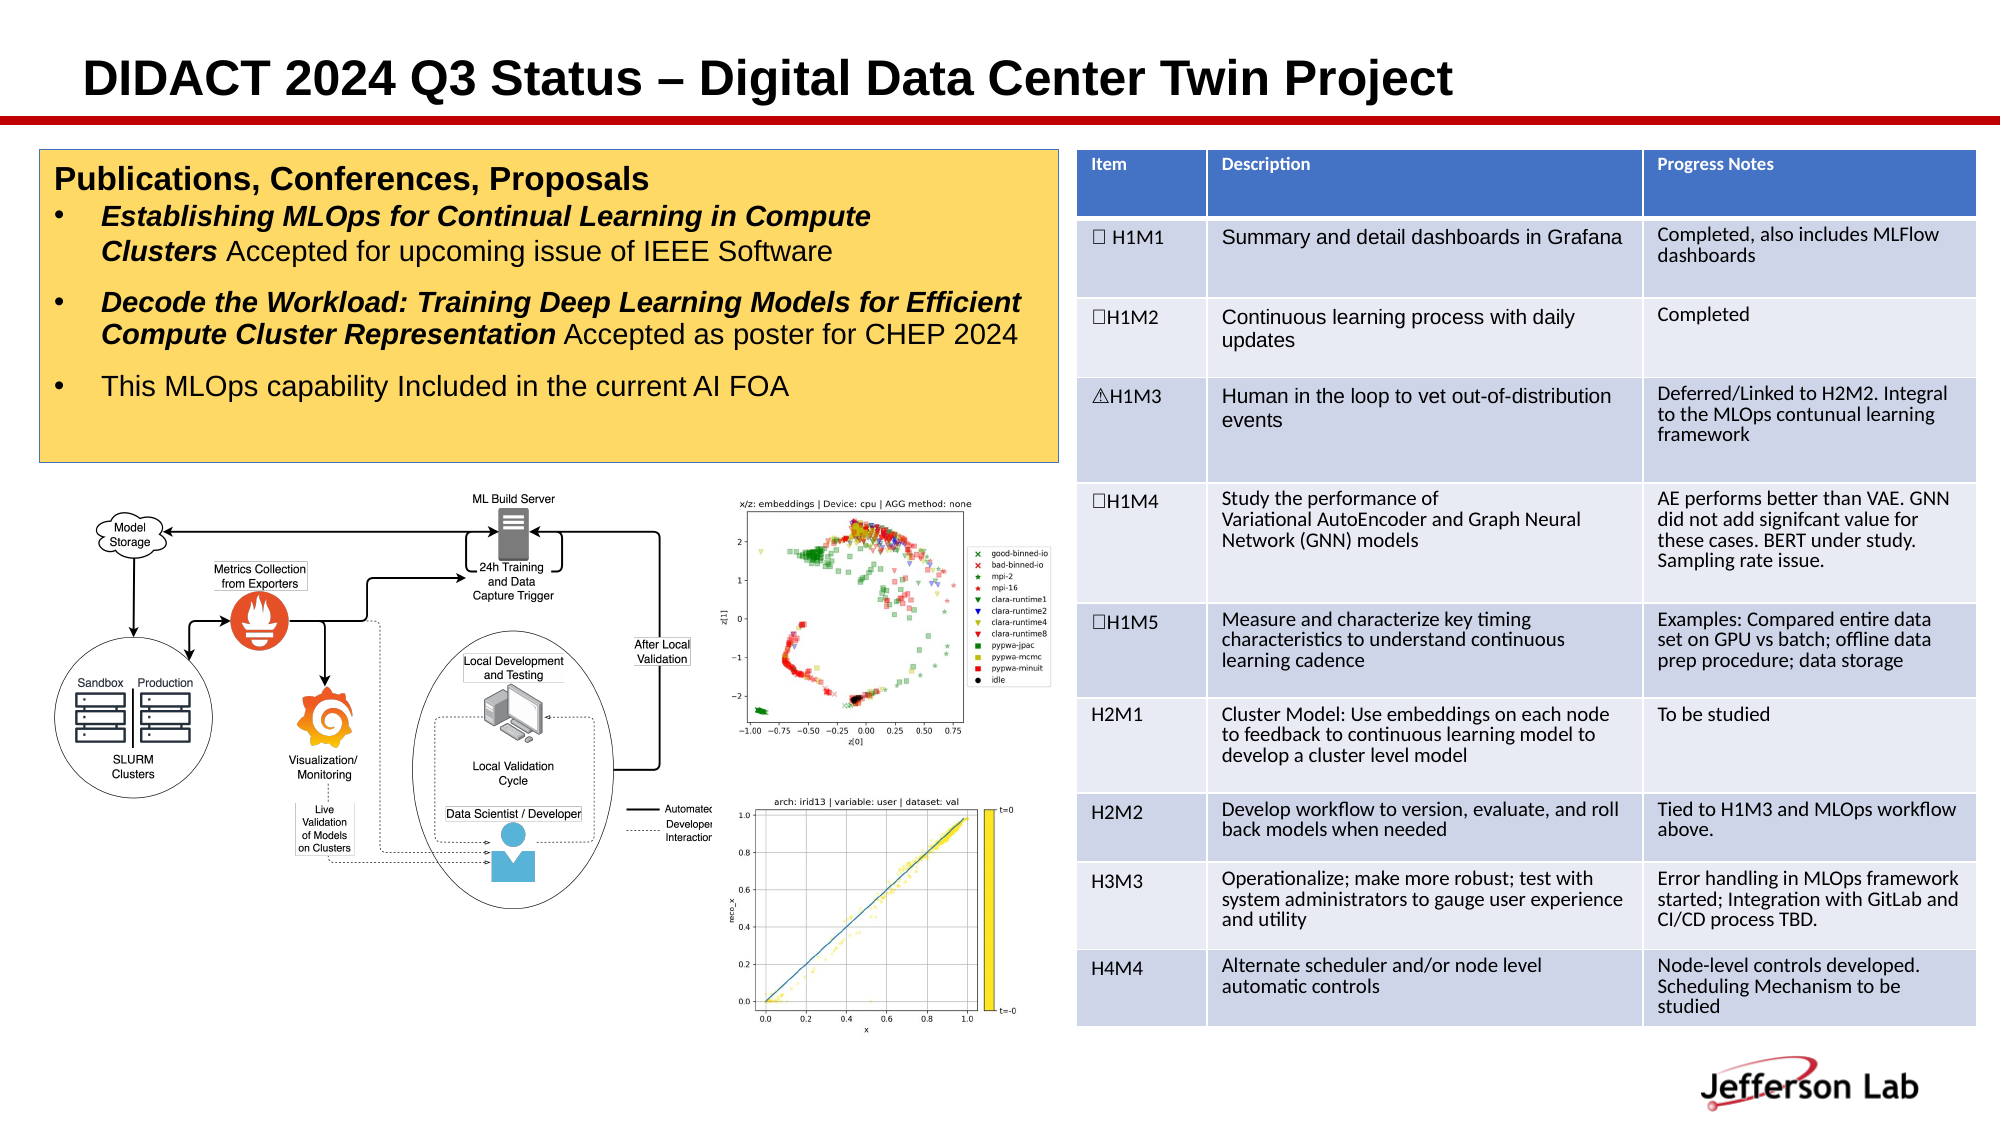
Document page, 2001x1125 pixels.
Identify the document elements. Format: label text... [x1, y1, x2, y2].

table_cell Measure and characterize key timing characteristics to understand continuous learning cadence [1208, 604, 1642, 697]
table_header Item [1077, 150, 1206, 216]
table_cell Alternate scheduler and/or node level automatic controls [1208, 950, 1642, 1026]
table_cell ✅H1M4️ [1077, 484, 1206, 602]
table_cell Deferred/Linked to H2M2. Integral to the MLOps contunual learning framework [1644, 378, 1976, 482]
picture [1698, 1047, 1933, 1124]
table_cell H3M3️ [1077, 863, 1206, 949]
table_cell ✅H1M5 [1077, 604, 1206, 697]
table_cell Operationalize; make more robust; test with system administrators to gauge user experience and utility [1208, 863, 1642, 949]
table_cell Human in the loop to vet out-of-distribution events [1208, 378, 1642, 482]
table_cell Error handling in MLOps framework started; Integration with GitLab and CI/CD process TBD. [1644, 863, 1976, 949]
table_cell Completed, also includes MLFlow dashboards [1644, 221, 1976, 297]
table_cell Study the performance of Variational AutoEncoder and Graph Neural Network (GNN) models [1208, 484, 1642, 602]
table_cell ✅H1M2 [1077, 299, 1206, 377]
table_cell ⚠️H1M3️ [1077, 378, 1206, 482]
table_header Progress Notes [1644, 150, 1976, 216]
table_cell Completed [1644, 299, 1976, 377]
table_cell Cluster Model: Use embeddings on each node to feedback to continuous learning model to develop a cluster level model [1208, 699, 1642, 792]
table_cell H4M4️ [1077, 950, 1206, 1026]
table_cell To be studied [1644, 699, 1976, 792]
table_cell H2M1 [1077, 699, 1206, 792]
table_cell ✅ H1M1 [1077, 221, 1206, 297]
table_cell Node-level controls developed. Scheduling Mechanism to be studied [1644, 950, 1976, 1026]
table_cell AE performs better than VAE. GNN did not add signifcant value for these cases. BERT under study. Sampling rate issue. [1644, 484, 1976, 602]
table_cell Tied to H1M3 and MLOps workflow above. [1644, 794, 1976, 861]
table_cell Examples: Compared entire data set on GPU vs batch; offline data prep procedure; data storage [1644, 604, 1976, 697]
picture [54, 491, 1059, 1039]
table_cell Develop workflow to version, evaluate, and roll back models when needed [1208, 794, 1642, 861]
table_cell Summary and detail dashboards in Grafana [1208, 221, 1642, 297]
text_box Publications, Conferences, Proposals Establishing MLOps for Continual Learning in Compute Clusters Accepted for upcoming issue of IEEE Software Decode the Workload: Training Deep Learning Models for Efficient Compute Cluster Representation Accepted as poster for CHEP 2024 This MLOps capability Included in the current AI FOA [39, 149, 1059, 463]
table_cell H2M2️ [1077, 794, 1206, 861]
title DIDACT 2024 Q3 Status – Digital Data Center Twin Project [67, 39, 1919, 120]
table_cell Continuous learning process with daily updates [1208, 299, 1642, 377]
table_header Description [1208, 150, 1642, 216]
